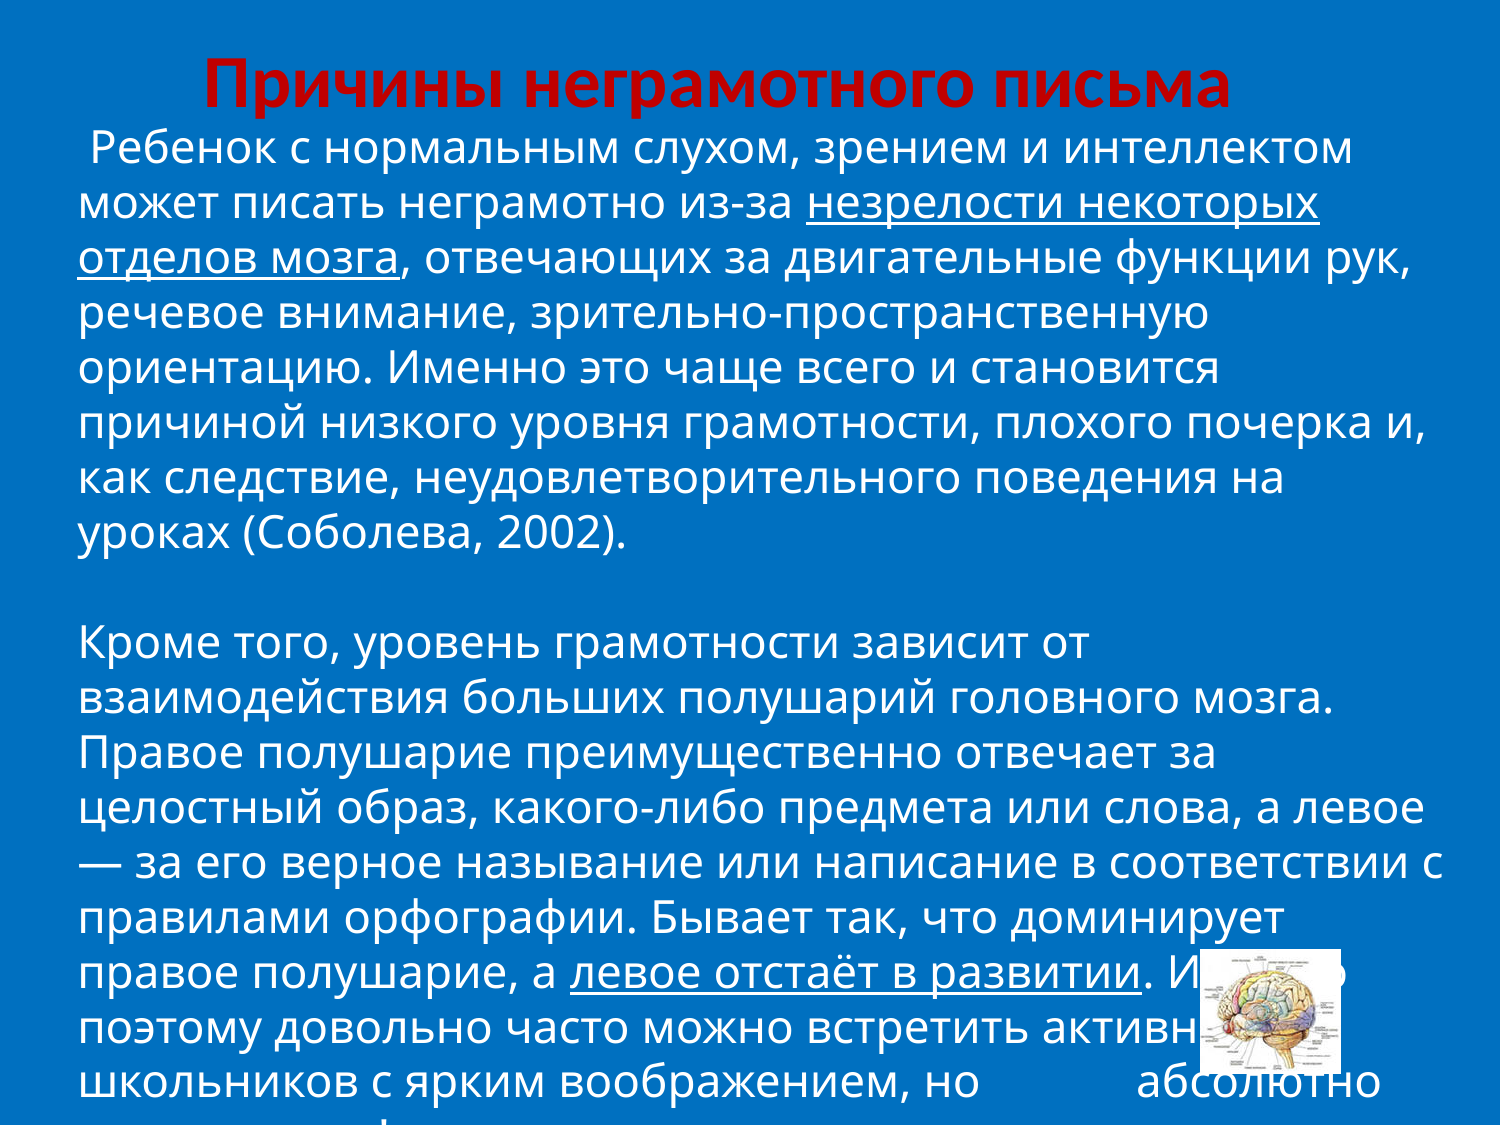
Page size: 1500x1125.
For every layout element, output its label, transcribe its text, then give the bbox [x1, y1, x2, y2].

picture [1199, 949, 1341, 1074]
text_box Причины неграмотного письма [49, 24, 1388, 130]
text_box Ребенок с нормальным слухом, зрением и интеллектом может писать неграмотно из-за незрелости некоторых отделов мозга, отвечающих за двигательные функции рук, речевое внимание, зрительно-пространственную ориентацию. Именно это чаще всего и становится причиной низкого уровня грамотности, плохого почерка и, как следствие, неудовлетворительного поведения на уроках (Соболева, 2002). Кроме того, уровень грамотности зависит от взаимодействия больших полушарий головного мозга. Правое полушарие преимущественно отвечает за целостный образ, какого-либо предмета или слова, а левое — за его верное называние или написание в соответствии с правилами орфографии. Бывает так, что доминирует правое полушарие, а левое отстаёт в развитии. Именно поэтому довольно часто можно встретить активных школьников с ярким воображением, но абсолютно неграмотных! [62, 110, 1463, 1125]
